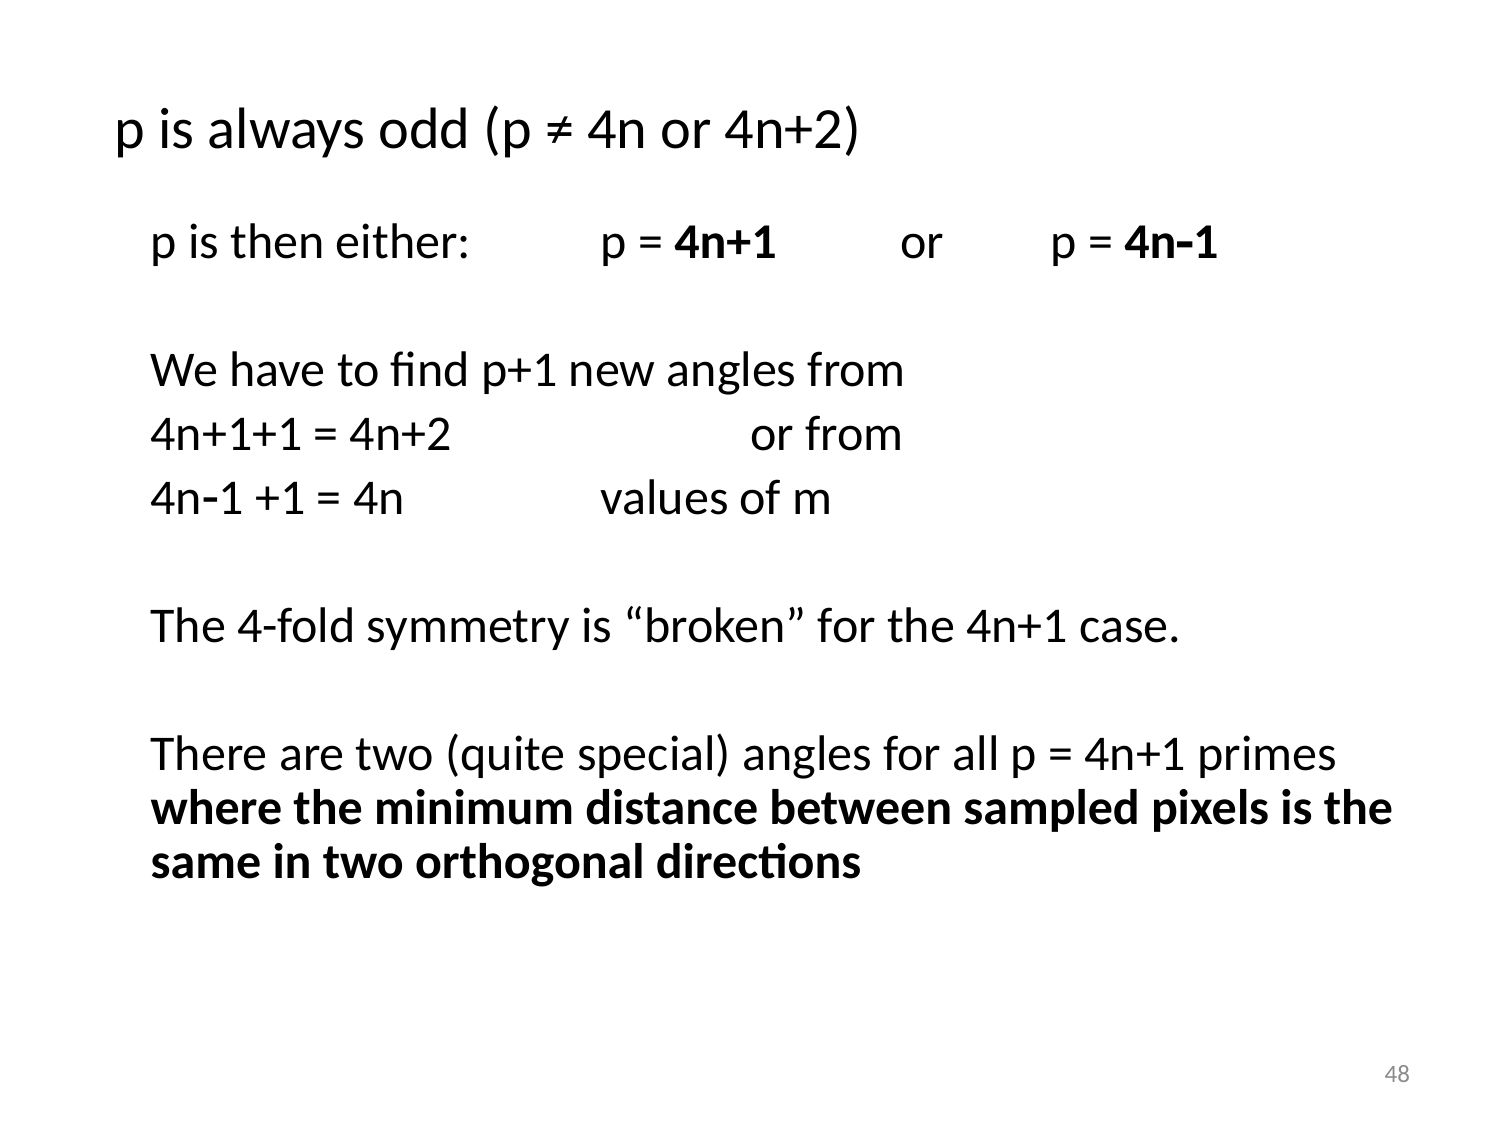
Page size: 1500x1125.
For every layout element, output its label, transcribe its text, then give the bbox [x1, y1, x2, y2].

title p is always odd (p ≠ 4n or 4n+2) [99, 78, 1375, 173]
list p is then either: p = 4n+1 or p = 4n-1 We have to find p+1 new angles from 4n+1+1 = 4n+2 or from 4n-1 +1 = 4n values of m The 4-fold symmetry is “broken” for the 4n+1 case. There are two (quite special) angles for all p = 4n+1 primes where the minimum distance between sampled pixels is the same in two orthogonal directions [135, 208, 1411, 966]
slide_number 48 [1074, 1042, 1425, 1103]
